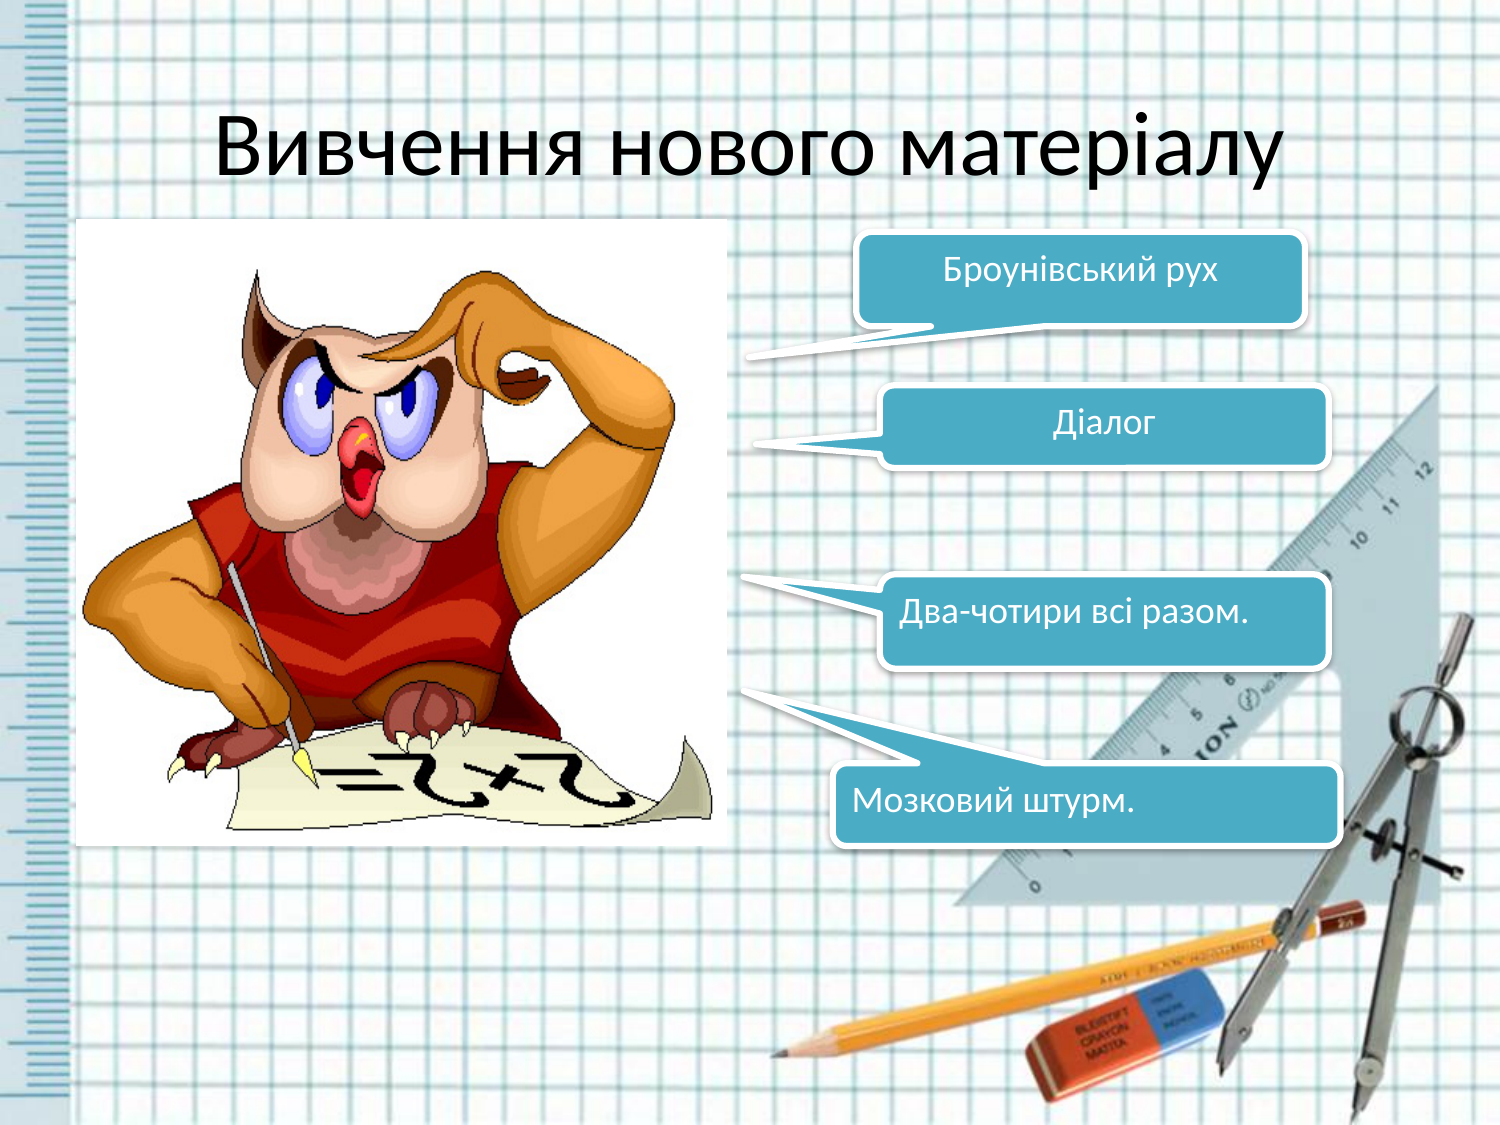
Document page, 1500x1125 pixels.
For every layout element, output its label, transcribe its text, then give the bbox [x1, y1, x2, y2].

title Вивчення нового матеріалу [75, 45, 1425, 233]
text_box Броунівський рух [745, 228, 1309, 361]
text_box Мозковий штурм. [740, 687, 1344, 850]
text_box Два-чотири всі разом. [740, 571, 1332, 672]
picture [0, 0, 1500, 1125]
text_box Діалог [752, 382, 1332, 472]
